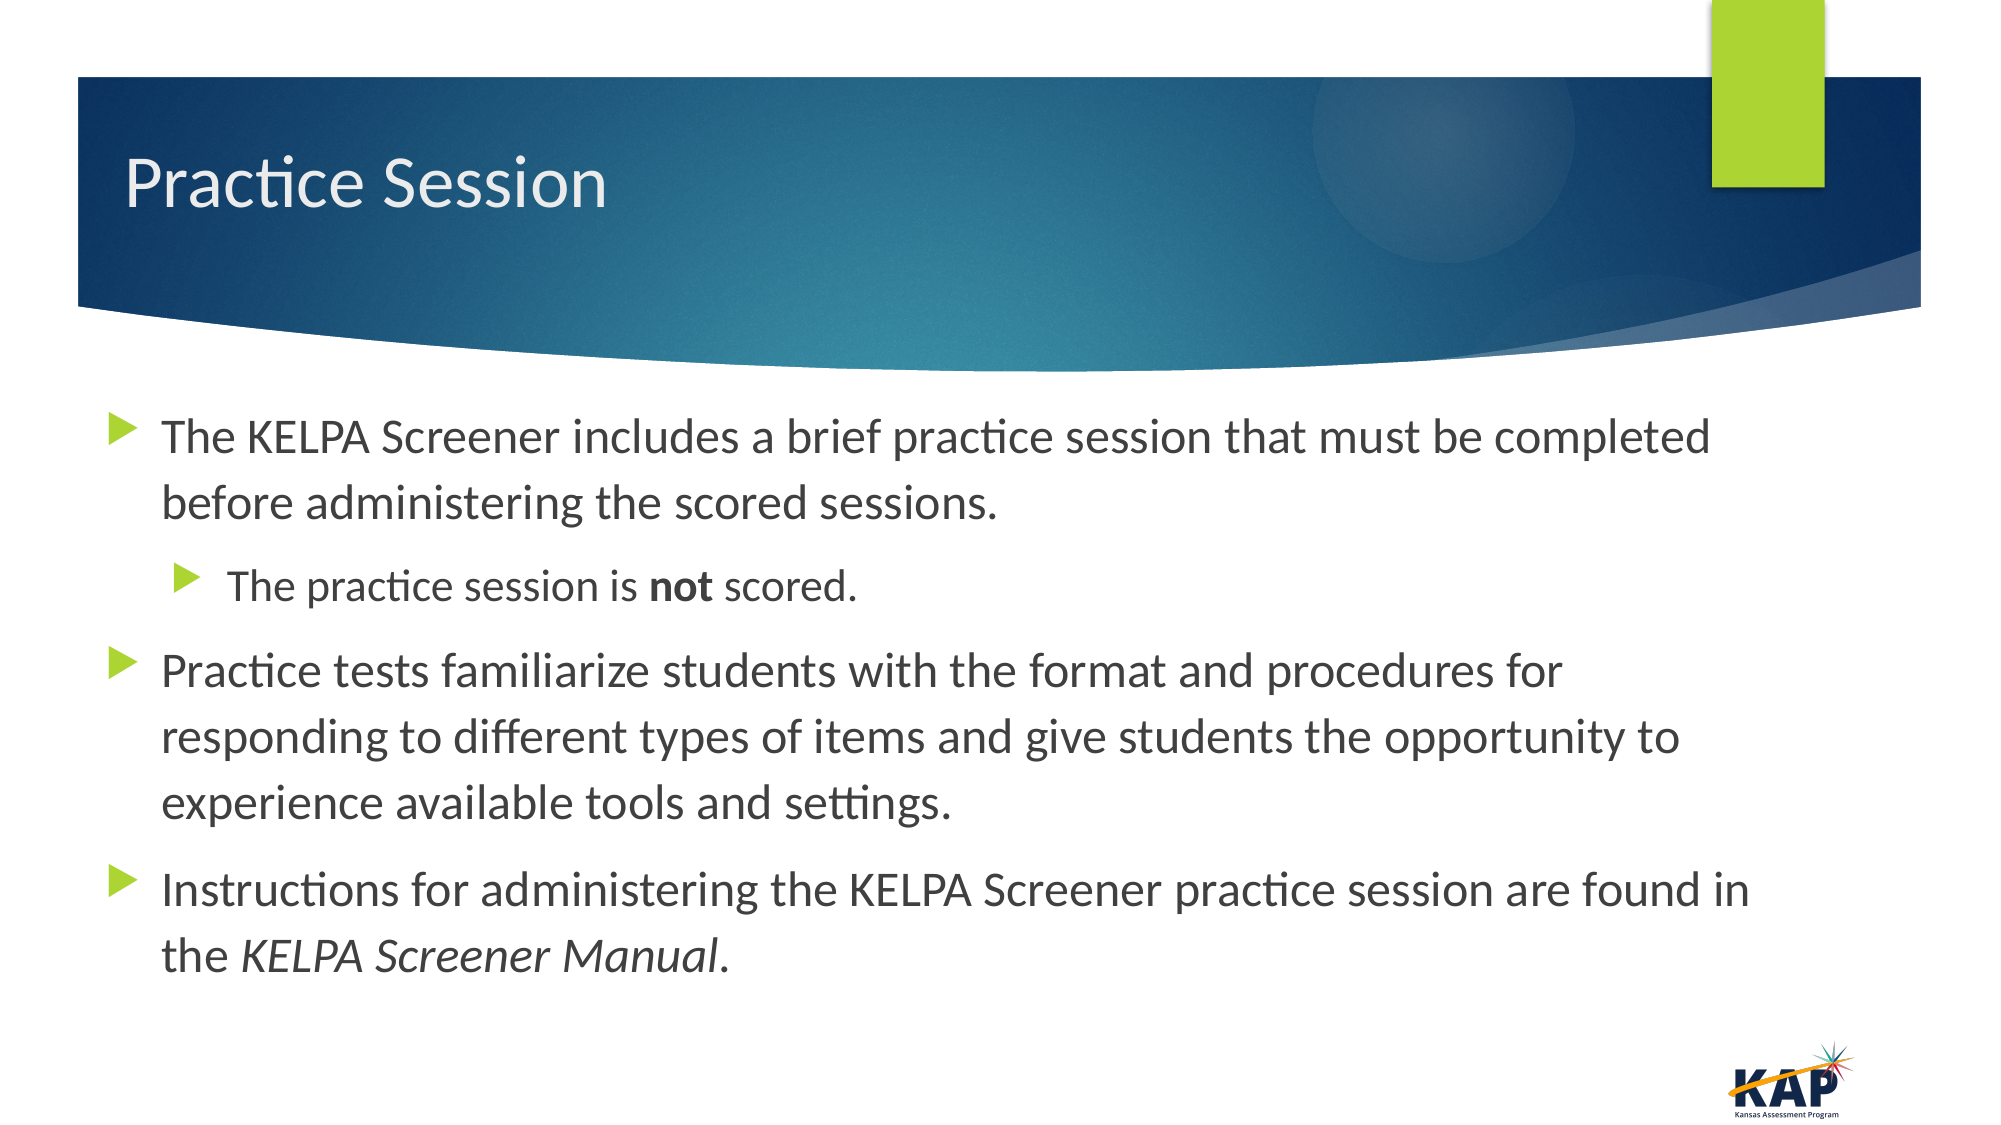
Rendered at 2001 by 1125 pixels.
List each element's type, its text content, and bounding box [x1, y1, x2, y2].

picture [1727, 1039, 1856, 1125]
list The KELPA Screener includes a brief practice session that must be completed before administering the scored sessions. The practice session is not scored. Practice tests familiarize students with the format and procedures for responding to different types of items and give students the opportunity to experience available tools and settings. Instructions for administering the KELPA Screener practice session are found in the KELPA Screener Manual. [90, 389, 1817, 997]
title Practice Session [109, 102, 1610, 253]
